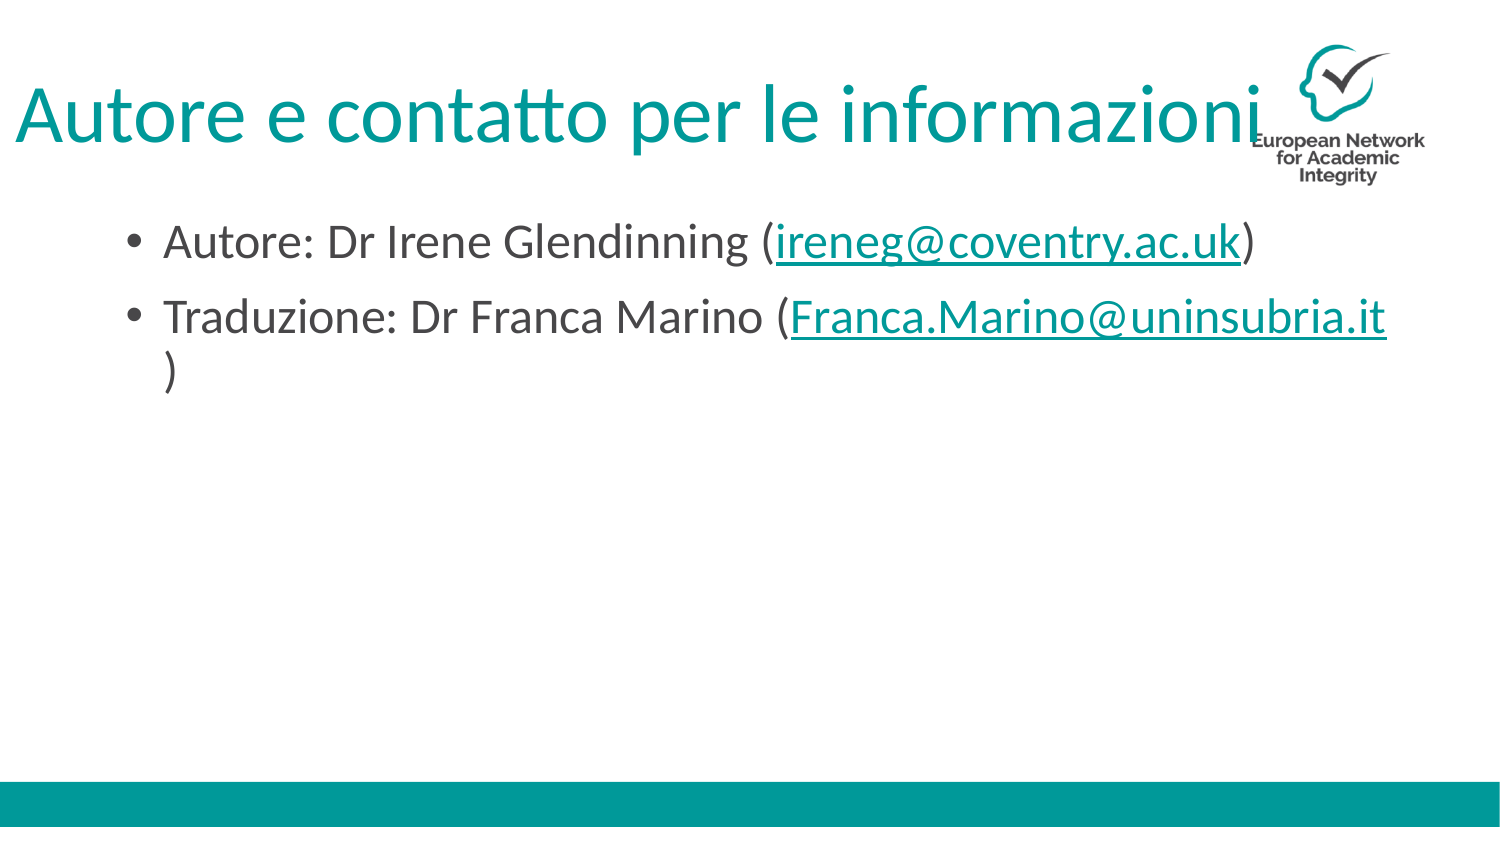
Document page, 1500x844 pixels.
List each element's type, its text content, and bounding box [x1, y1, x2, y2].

picture [1220, 14, 1457, 216]
title Autore e contatto per le informazioni [0, 46, 1282, 184]
text_box Autore: Dr Irene Glendinning (ireneg@coventry.ac.uk) Traduzione: Dr Franca Marino (Franca.Marino@uninsubria.it) [110, 208, 1405, 780]
